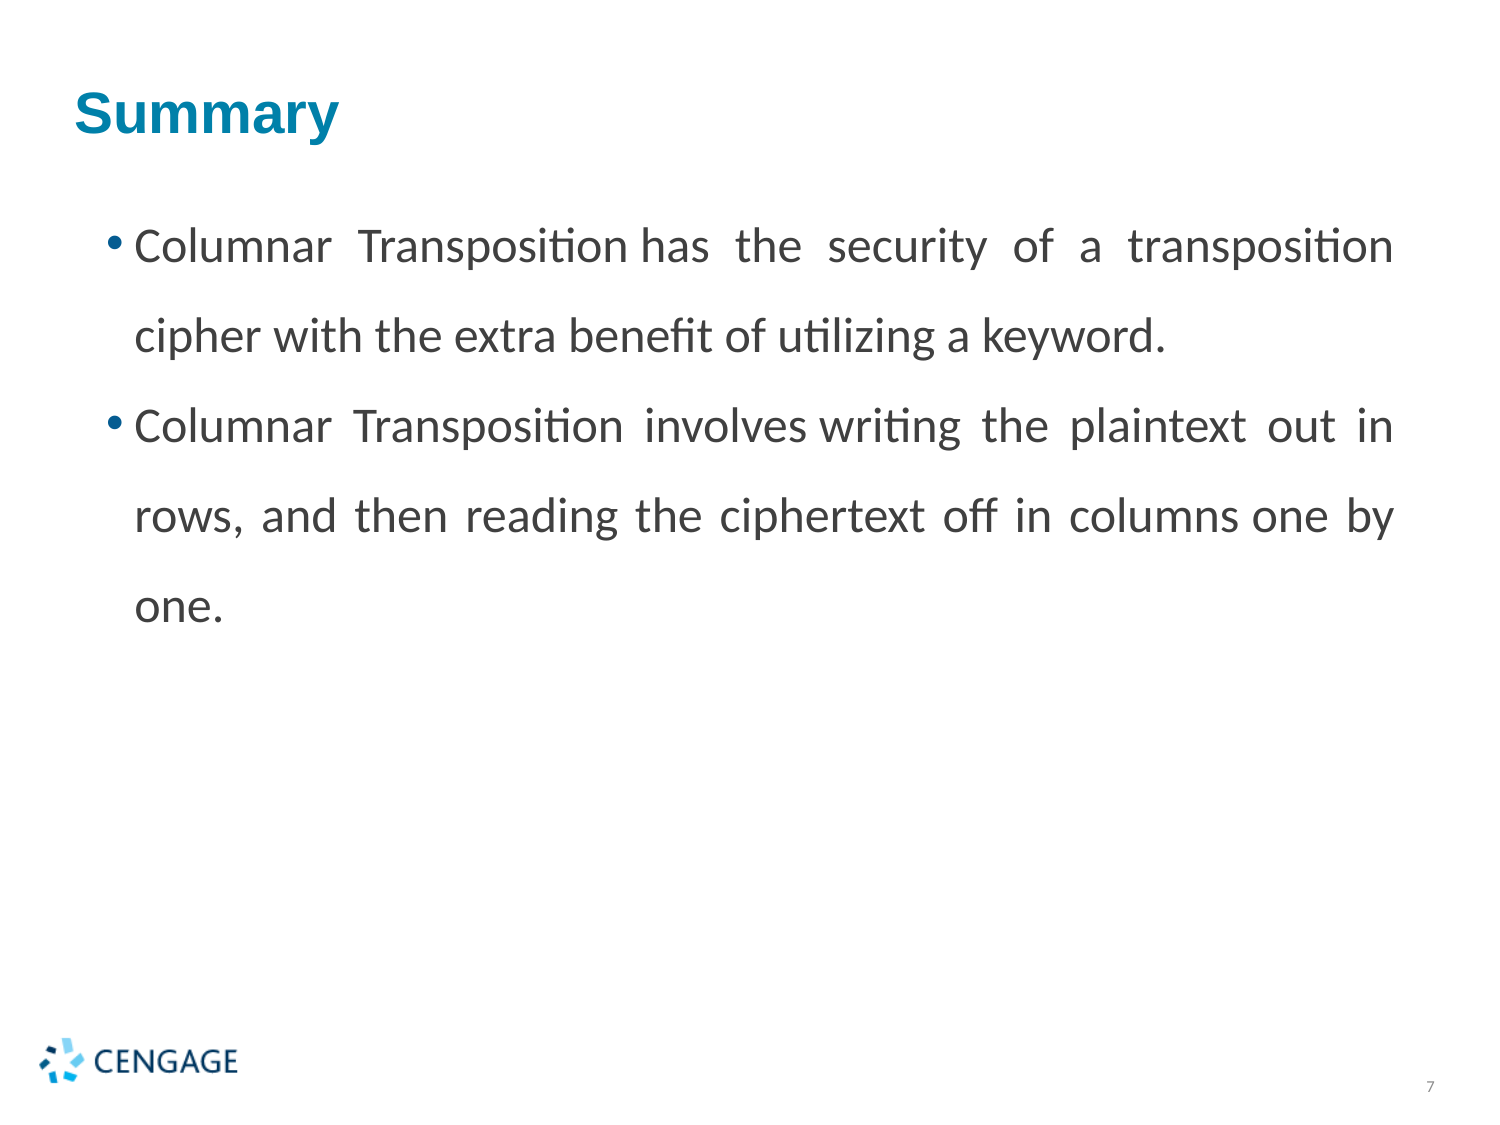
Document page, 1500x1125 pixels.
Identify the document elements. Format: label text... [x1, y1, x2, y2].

text_box Columnar Transposition has the security of a transposition cipher with the extra benefit of utilizing a keyword. Columnar Transposition involves writing the plaintext out in rows, and then reading the ciphertext off in columns one by one. [91, 174, 1410, 990]
text_box Summary [59, 78, 1441, 128]
picture [19, 1024, 250, 1096]
